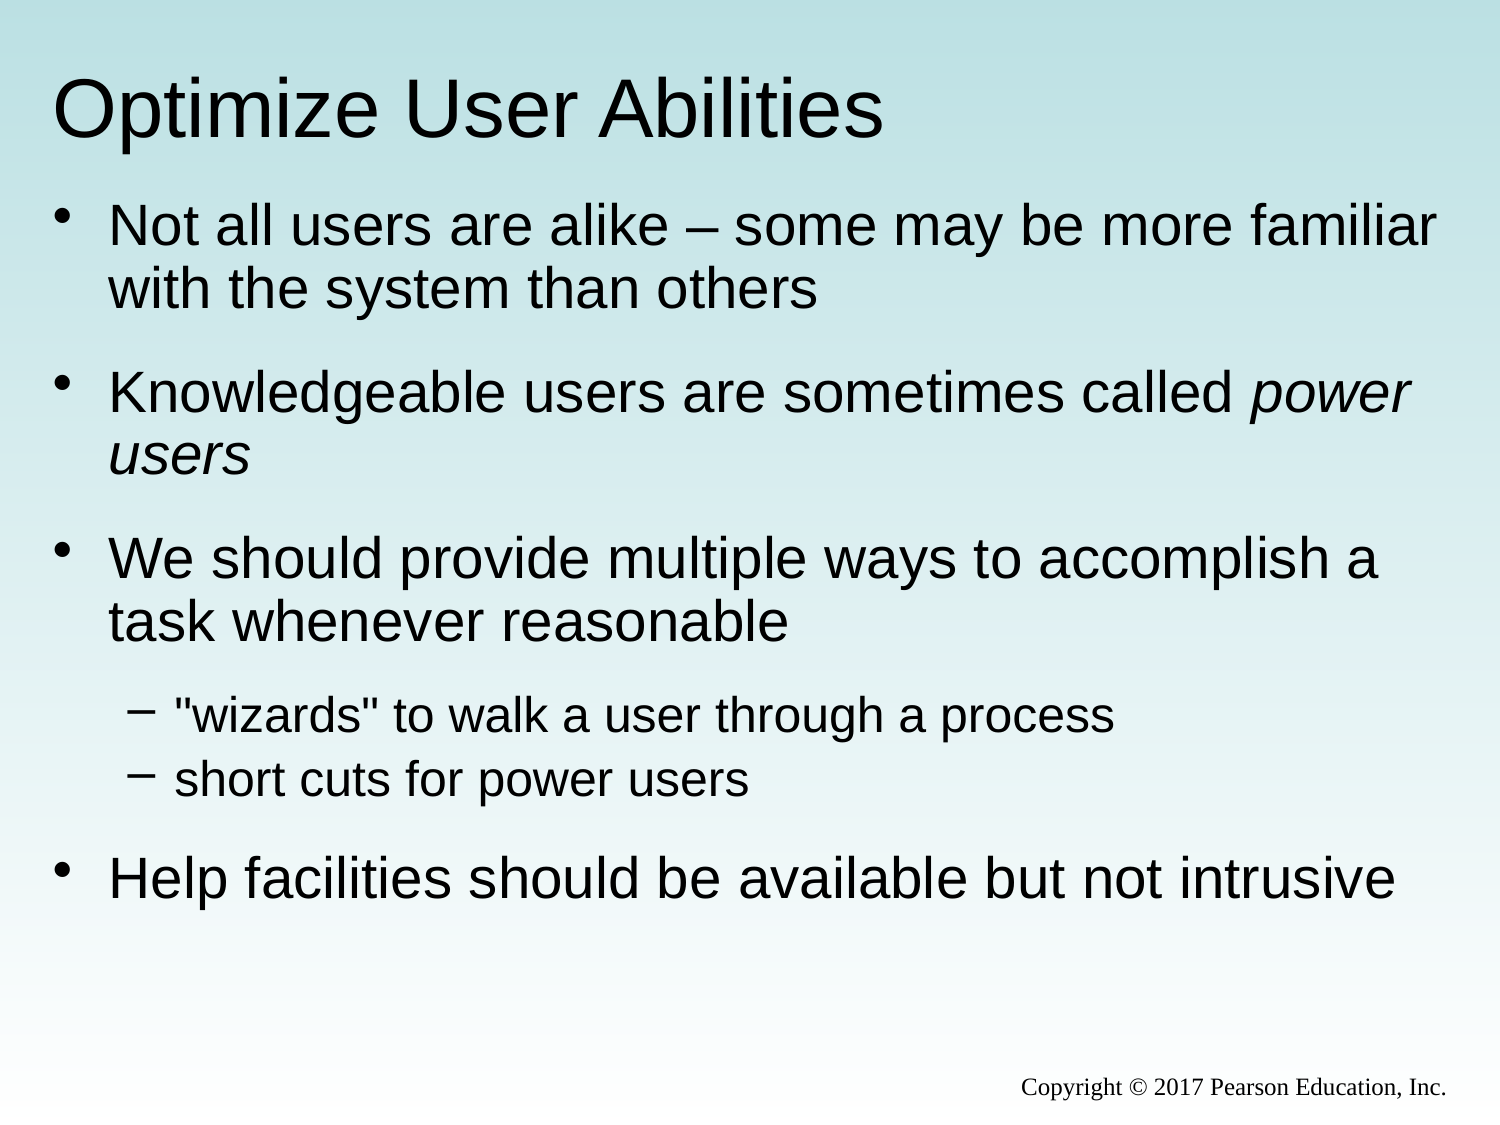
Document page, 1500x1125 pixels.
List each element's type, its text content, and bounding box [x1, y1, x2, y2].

footer Copyright © 2017 Pearson Education, Inc. [549, 1062, 1463, 1114]
list Not all users are alike – some may be more familiar with the system than others Knowledgeable users are sometimes called power users We should provide multiple ways to accomplish a task whenever reasonable "wizards" to walk a user through a process short cuts for power users Help facilities should be available but not intrusive [37, 187, 1463, 1050]
title Optimize User Abilities [37, 45, 1463, 163]
